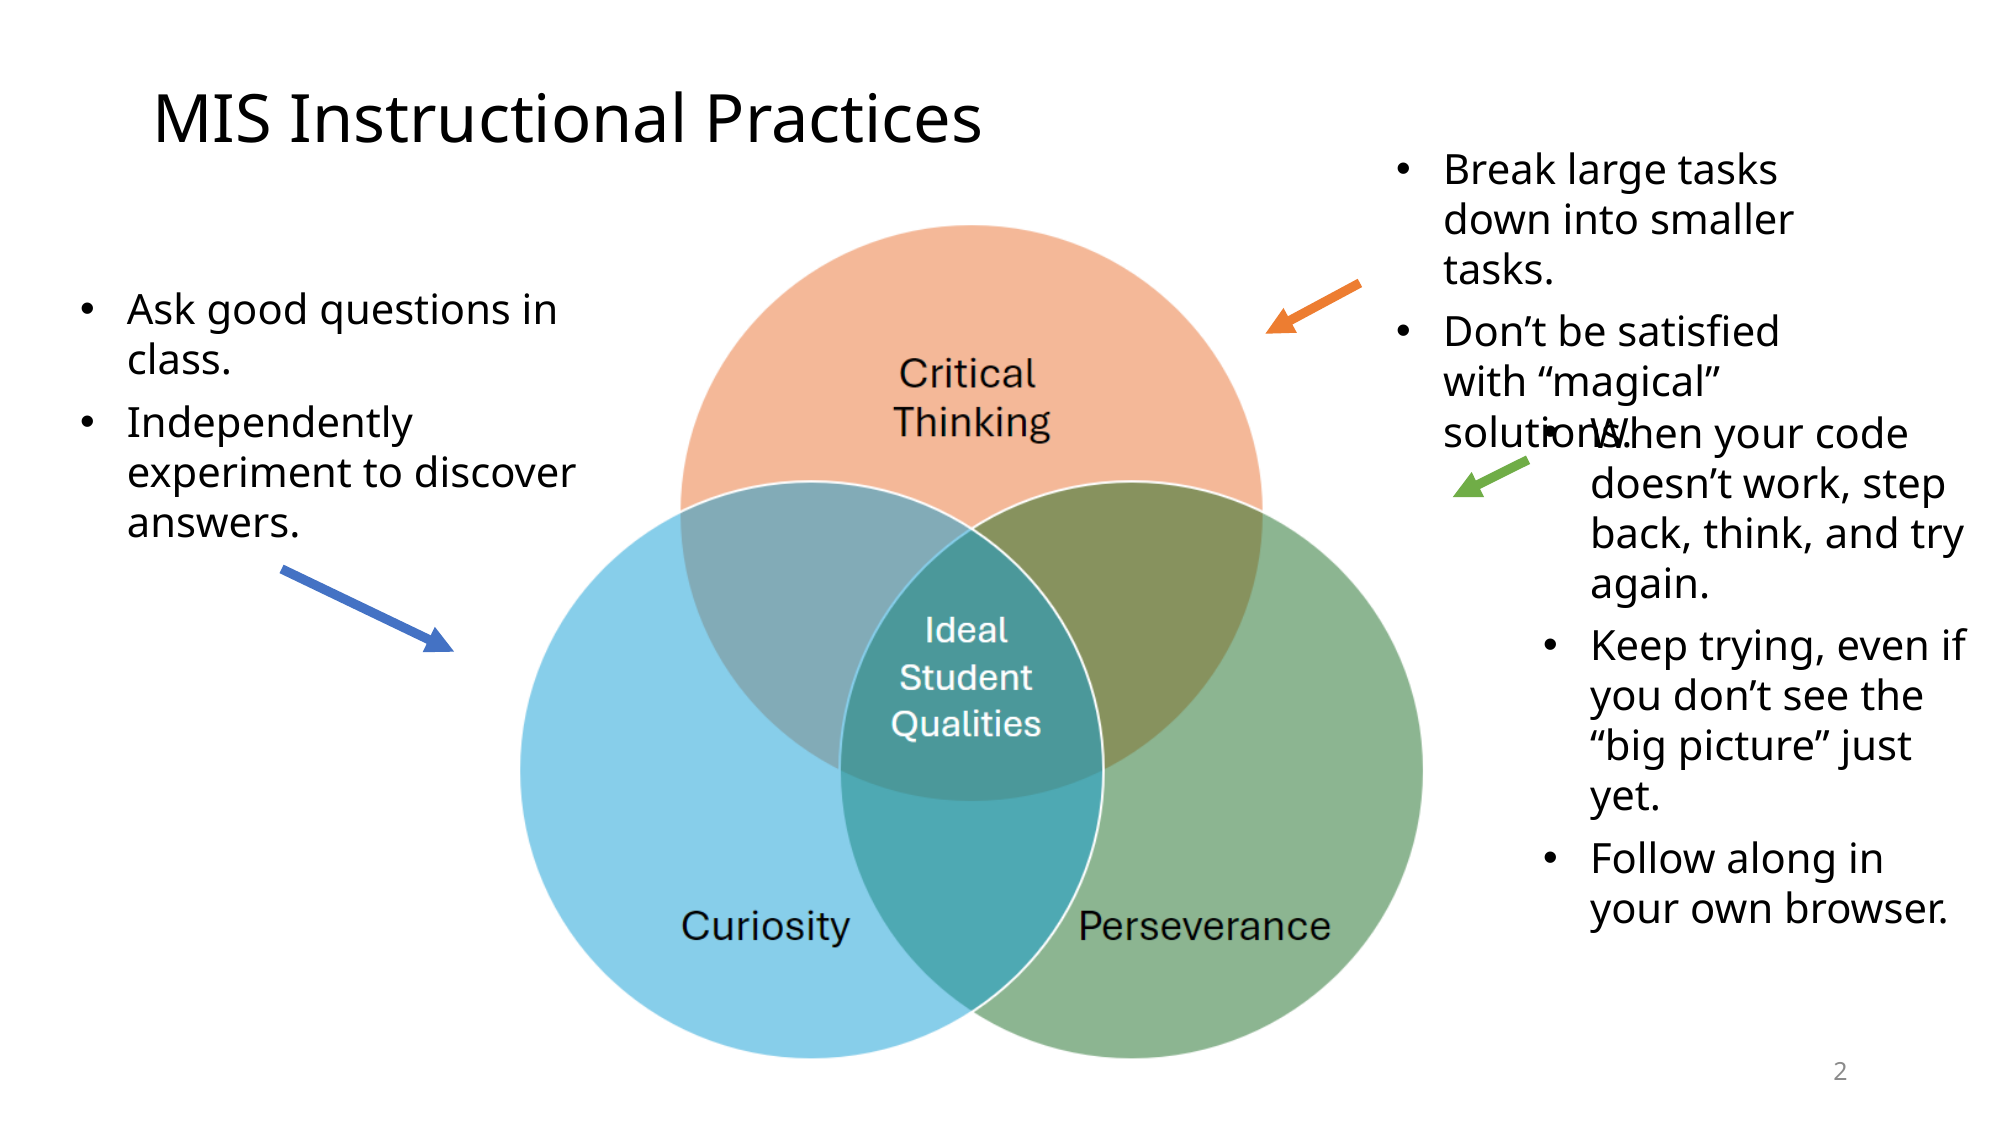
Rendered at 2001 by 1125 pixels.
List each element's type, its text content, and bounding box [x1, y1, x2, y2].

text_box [1265, 282, 1360, 334]
text_box Ask good questions in class. Independently experiment to discover answers. [65, 275, 508, 554]
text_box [1452, 459, 1528, 498]
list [508, 219, 1431, 1066]
title MIS Instructional Practices [137, 59, 1863, 183]
text_box Break large tasks down into smaller tasks. Don’t be satisfied with “magical” solutions. [1381, 135, 1874, 463]
text_box When your code doesn’t work, step back, think, and try again. Keep trying, even if you don’t see the “big picture” just yet. Follow along in your own browser. [1528, 398, 1997, 1002]
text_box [281, 568, 455, 652]
slide_number 2 [1412, 1042, 1863, 1103]
